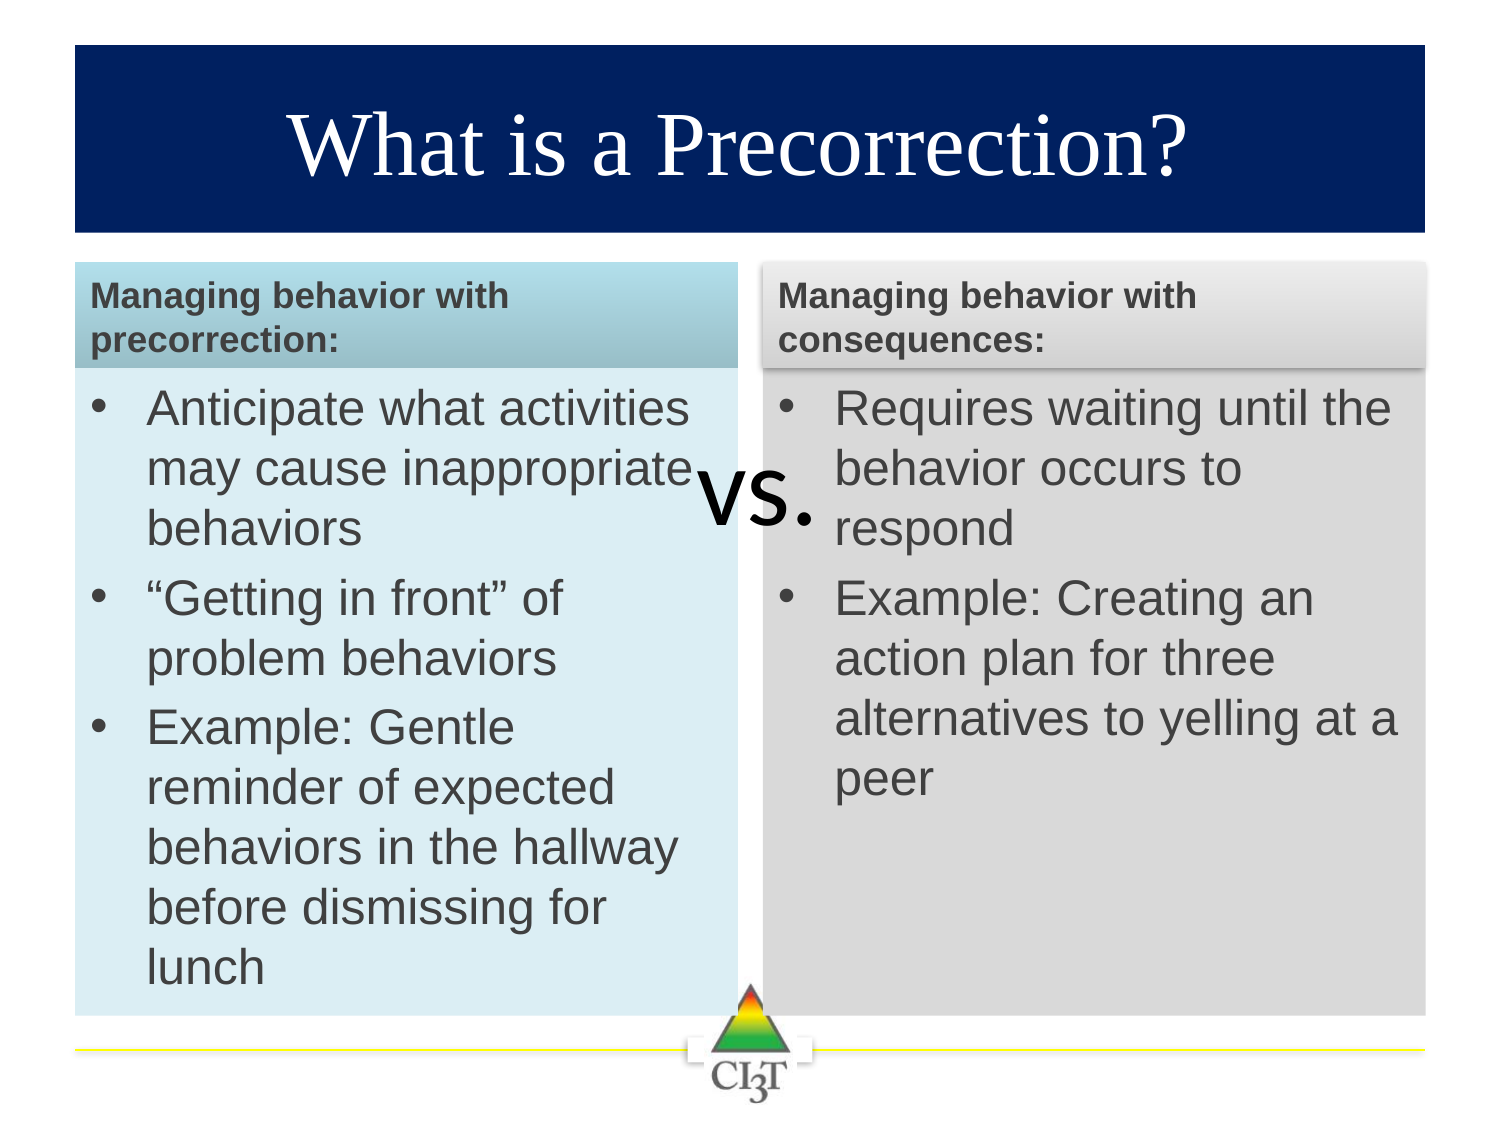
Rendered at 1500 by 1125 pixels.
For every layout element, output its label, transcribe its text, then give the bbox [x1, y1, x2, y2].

text_box vs. [681, 405, 835, 556]
picture [704, 976, 797, 1110]
list Requires waiting until the behavior occurs to respond Example: Creating an action plan for three alternatives to yelling at a peer [762, 375, 1426, 1016]
list Managing behavior with precorrection: [75, 262, 738, 368]
title What is a Precorrection? [75, 45, 1425, 233]
list Anticipate what activities may cause inappropriate behaviors “Getting in front” of problem behaviors Example: Gentle reminder of expected behaviors in the hallway before dismissing for lunch [75, 368, 738, 1016]
list Managing behavior with consequences: [762, 262, 1426, 368]
